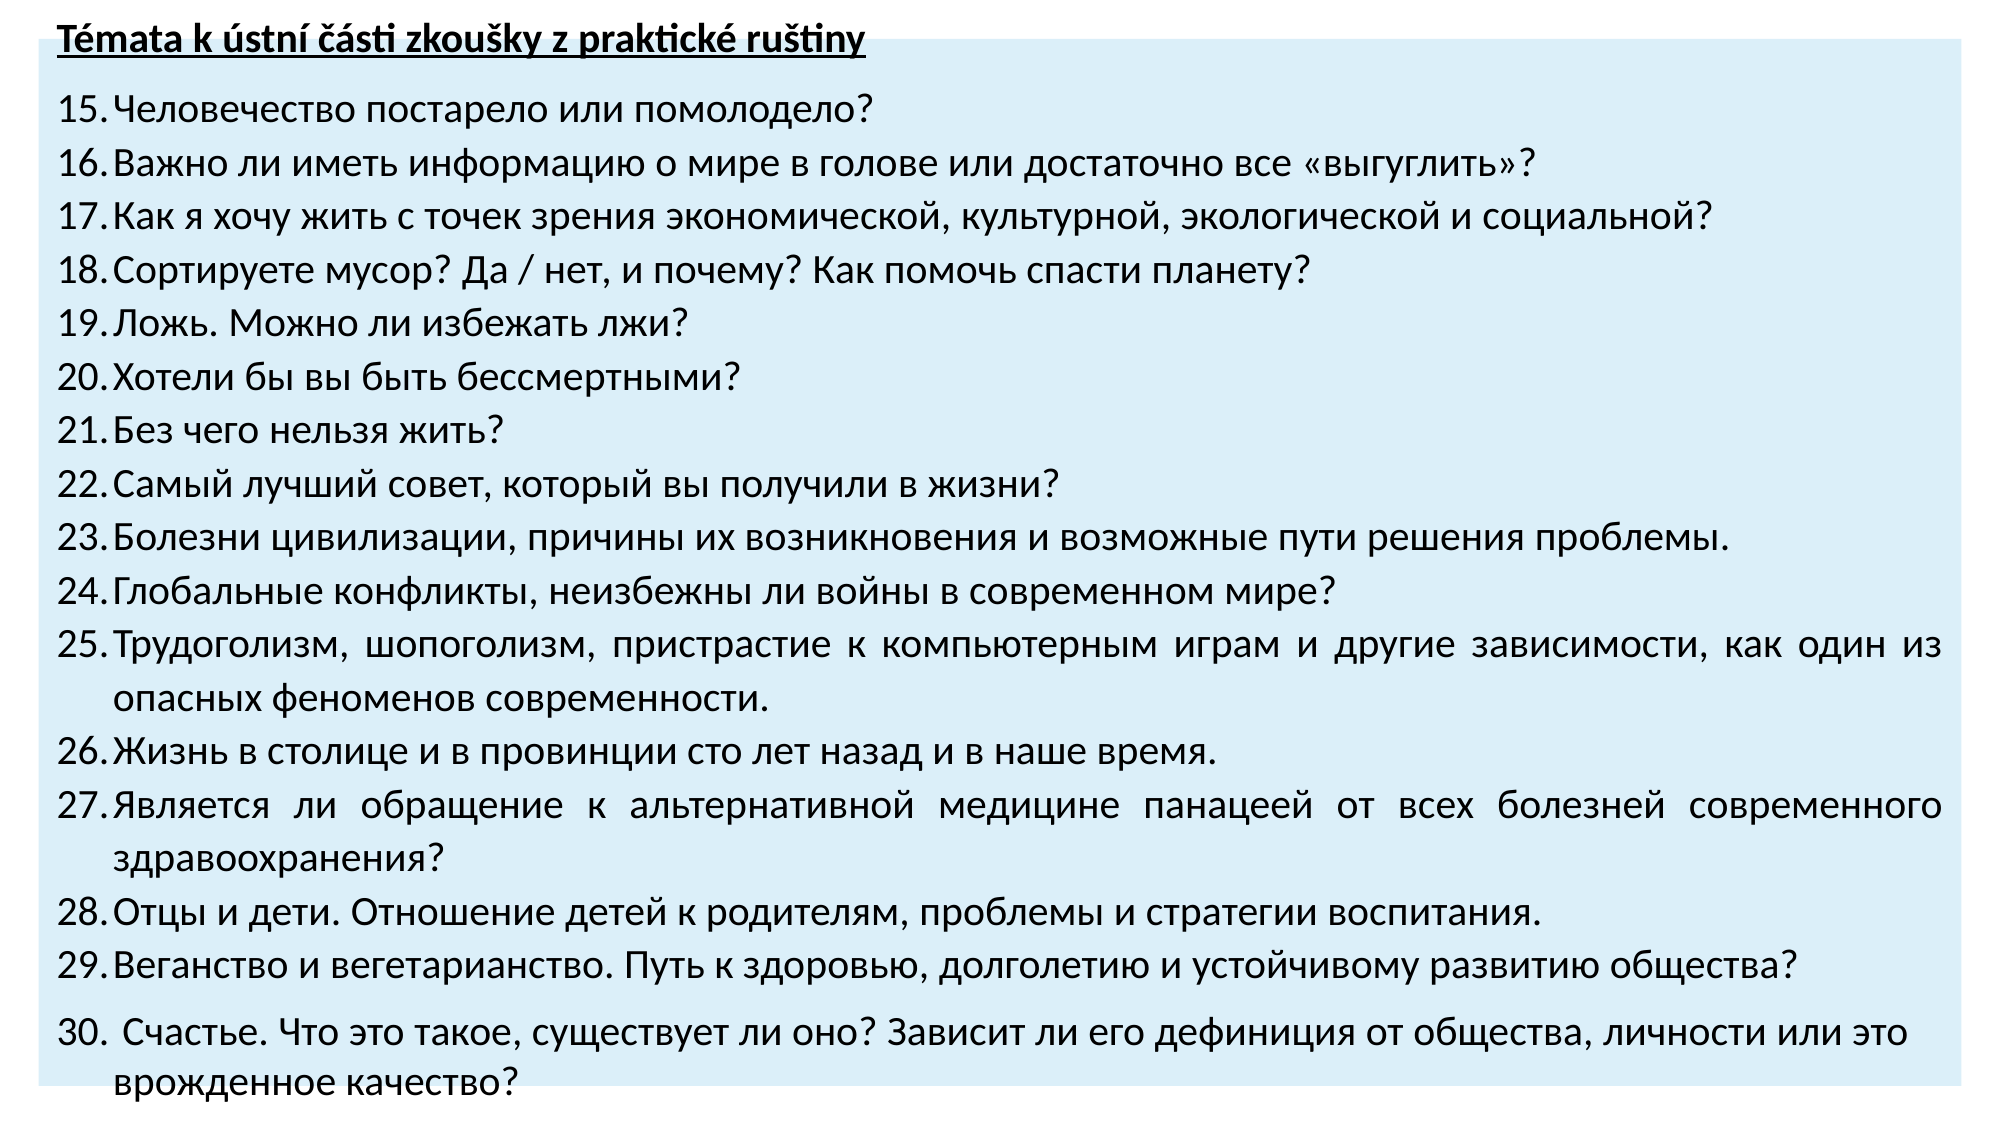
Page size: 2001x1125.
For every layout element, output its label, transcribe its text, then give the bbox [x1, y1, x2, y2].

text_box Témata k ústní části zkoušky z praktické ruštiny Человечество постарело или помолодело? Важно ли иметь информацию о мире в голове или достаточно все «выгуглить»? Как я хочу жить с точек зрения экономической, культурной, экологической и социальной? Сортируете мусор? Да / нет, и почему? Как помочь спасти планету? Ложь. Можно ли избежать лжи? Хотели бы вы быть бессмертными? Без чего нельзя жить? Самый лучший совет, который вы получили в жизни? Болезни цивилизации, причины их возникновения и возможные пути решения проблемы. Глобальные конфликты, неизбежны ли войны в современном мире? Трудоголизм, шопоголизм, пристрастие к компьютерным играм и другие зависимости, как один из опасных феноменов современности. Жизнь в столице и в провинции сто лет назад и в наше время. Является ли обращение к альтернативной медицине панацеей от всех болезней современного здравоохранения? Отцы и дети. Отношение детей к родителям, проблемы и стратегии воспитания. Веганство и вегетарианство. Путь к здоровью, долголетию и устойчивому развитию общества? Счастье. Что это такое, существует ли оно? Зависит ли его дефиниция от общества, личности или это врожденное качество? [41, 0, 1958, 1112]
